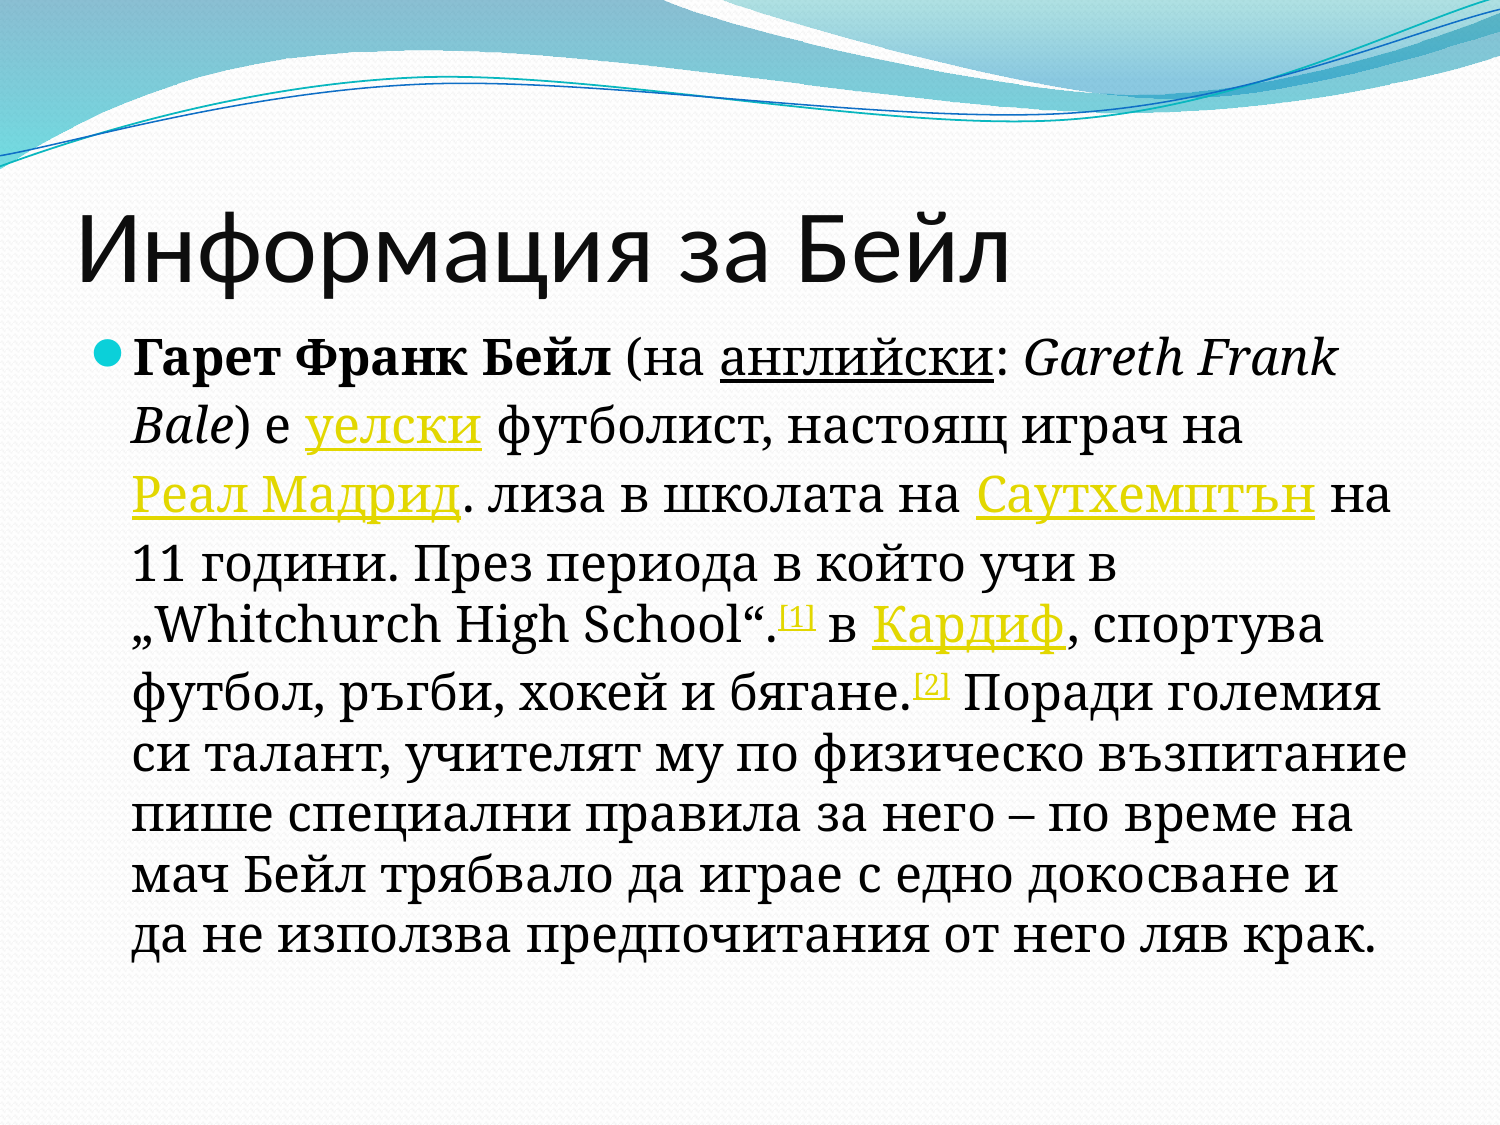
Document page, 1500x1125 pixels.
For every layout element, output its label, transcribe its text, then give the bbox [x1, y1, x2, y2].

title Информация за Бейл [75, 115, 1425, 303]
list Гарет Франк Бейл (на английски: Gareth Frank Bale) е уелски футболист, настоящ играч на Реал Мадрид. лиза в школата на Саутхемптън на 11 години. През периода в който учи в „Whitchurch High School“.[1] в Кардиф, спортува футбол, ръгби, хокей и бягане.[2] Поради големия си талант, учителят му по физическо възпитание пише специални правила за него – по време на мач Бейл трябвало да играе с едно докосване и да не използва предпочитания от него ляв крак. [75, 317, 1425, 1038]
